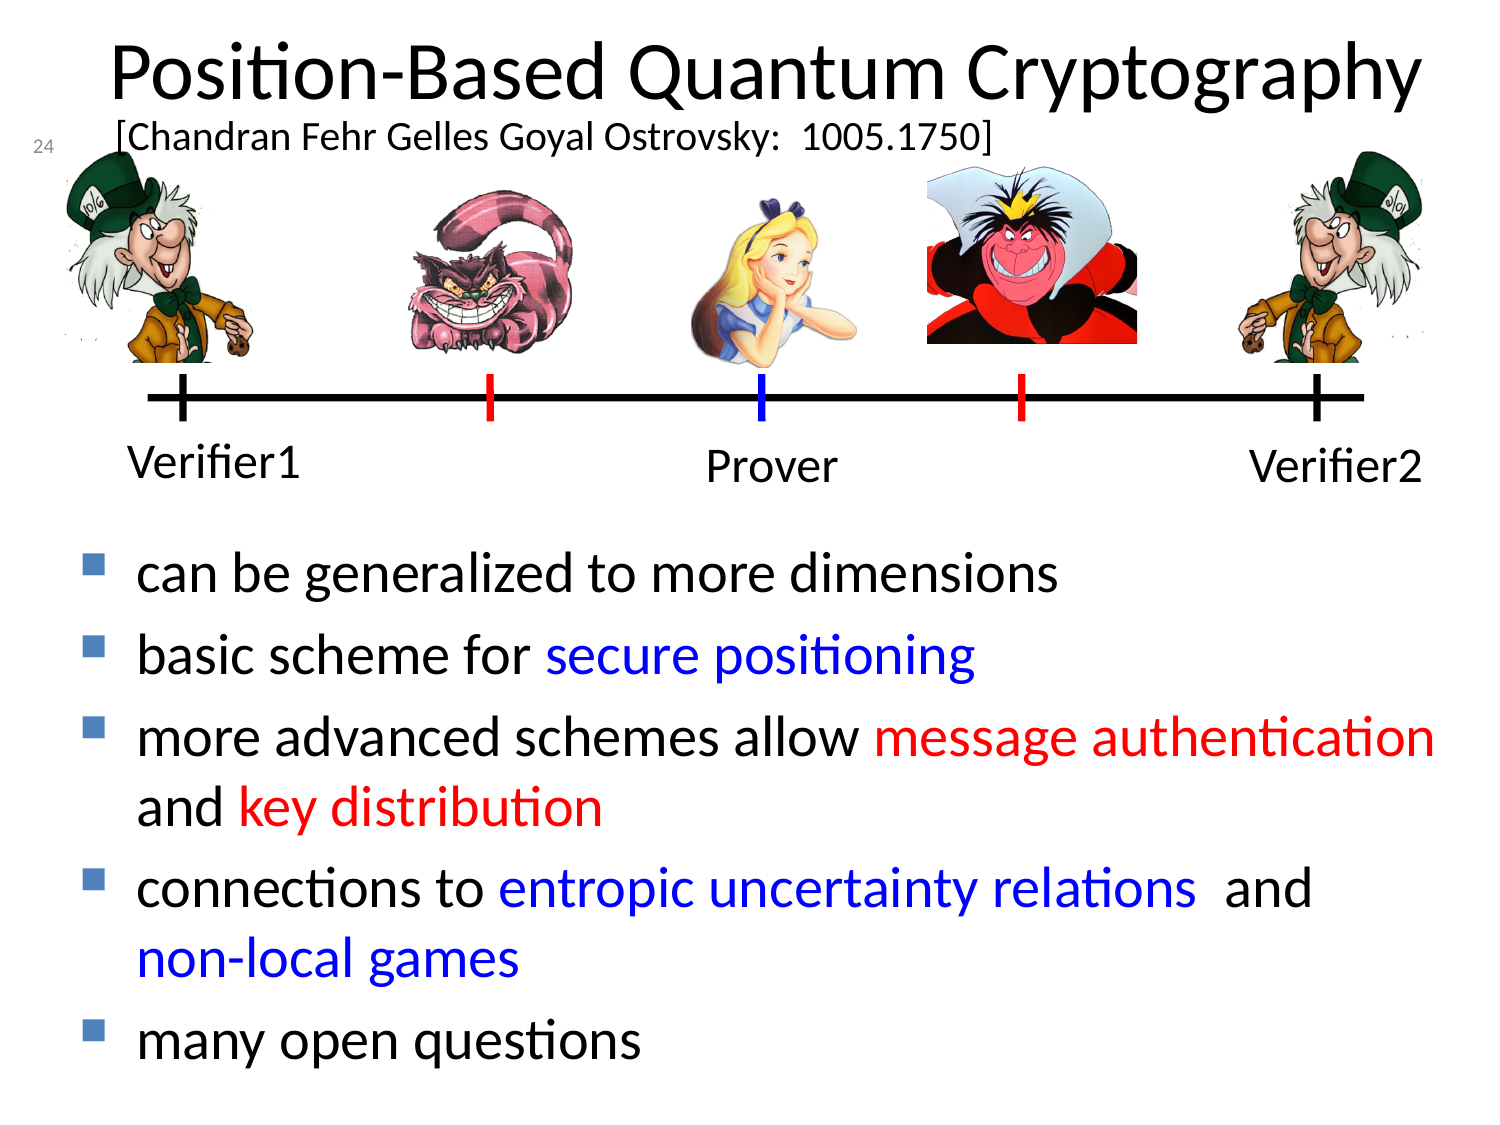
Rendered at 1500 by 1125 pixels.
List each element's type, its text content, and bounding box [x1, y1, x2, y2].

picture [1236, 149, 1424, 363]
text_box Prover [690, 425, 916, 501]
picture [407, 189, 573, 355]
text_box Verifier2 [1234, 425, 1459, 501]
text_box Verifier1 [112, 420, 337, 496]
picture [690, 198, 857, 368]
picture [926, 165, 1138, 345]
text_box [Chandran Fehr Gelles Goyal Ostrovsky: 1005.1750] [100, 101, 1424, 161]
picture [64, 149, 254, 363]
title Position-Based Quantum Cryptography [94, 8, 1471, 149]
text_box can be generalized to more dimensions basic scheme for secure positioning more advanced schemes allow message authentication and key distribution connections to entropic uncertainty relations and non-local games many open questions [64, 527, 1459, 1125]
